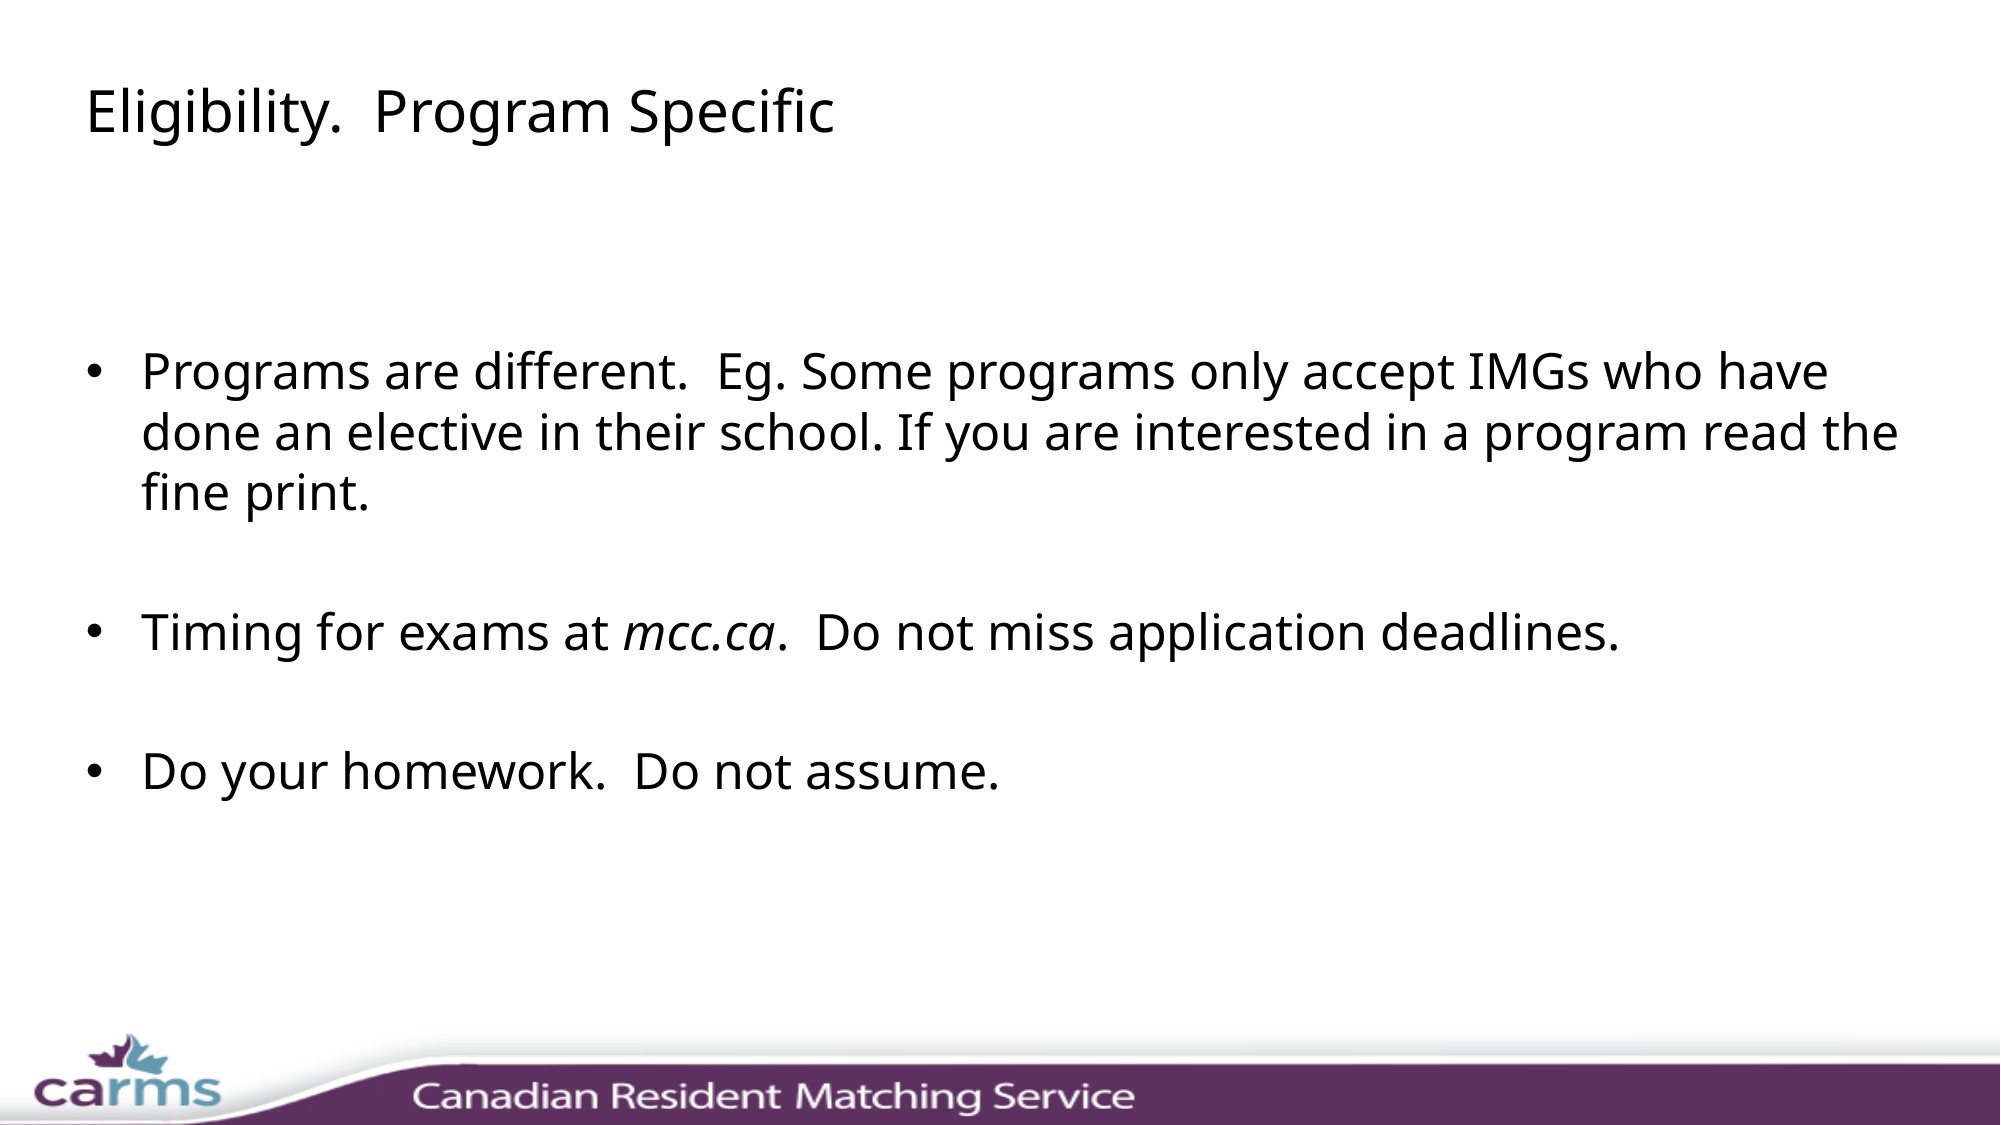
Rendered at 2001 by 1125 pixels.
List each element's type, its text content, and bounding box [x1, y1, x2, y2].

list Programs are different. Eg. Some programs only accept IMGs who have done an elective in their school. If you are interested in a program read the fine print. Timing for exams at mcc.ca. Do not miss application deadlines. Do your homework. Do not assume. [70, 262, 1930, 1012]
title Eligibility. Program Specific [70, 66, 1930, 233]
picture [0, 0, 2000, 1125]
